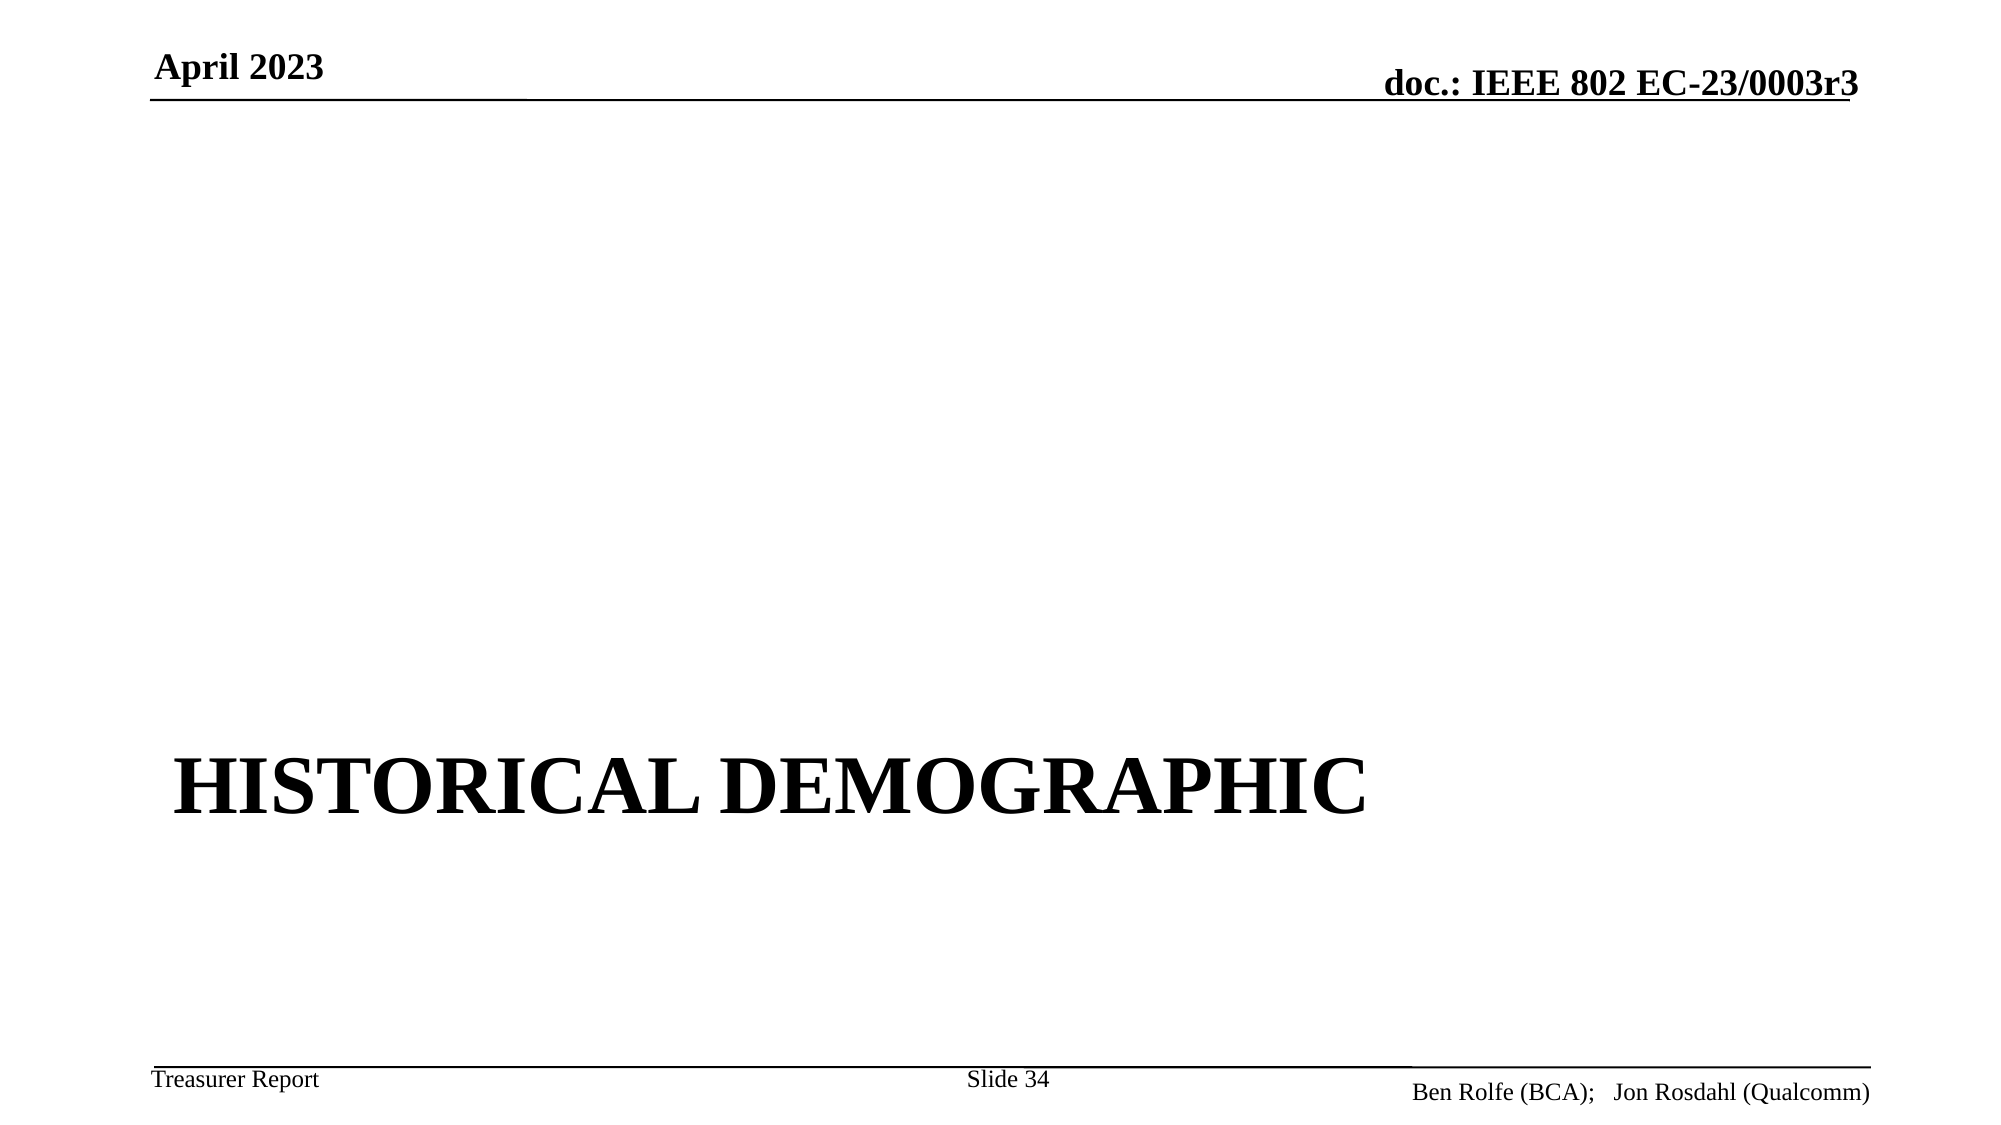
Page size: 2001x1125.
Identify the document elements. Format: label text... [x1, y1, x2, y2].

slide_number Slide 34 [950, 1061, 1067, 1123]
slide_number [153, 42, 565, 88]
footer Ben Rolfe (BCA); Jon Rosdahl (Qualcomm) [1105, 1075, 1872, 1106]
title Historical Demographic [157, 722, 1859, 947]
